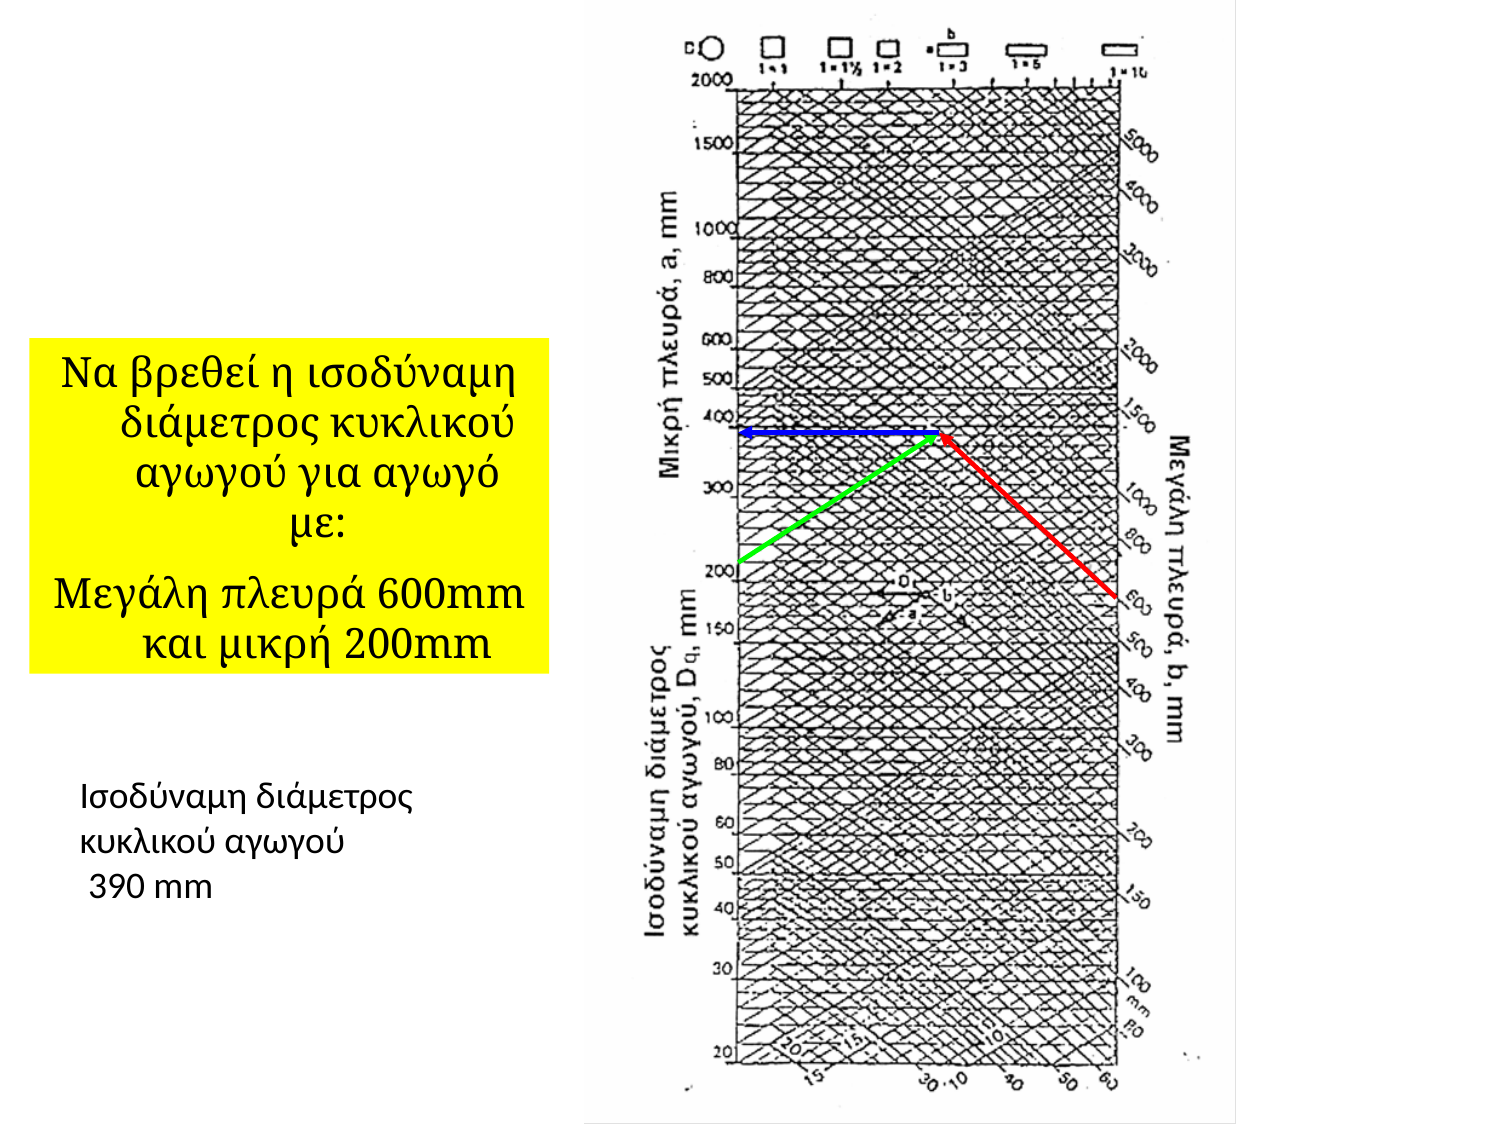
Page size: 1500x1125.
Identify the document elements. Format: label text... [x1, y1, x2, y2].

picture [584, 0, 1237, 1125]
text_box Να βρεθεί η ισοδύναμη διάμετρος κυκλικού αγωγού για αγωγό με: Μεγάλη πλευρά 600mm και μικρή 200mm [29, 338, 550, 674]
text_box Ισοδύναμη διάμετρος κυκλικού αγωγού 390 mm [64, 763, 502, 913]
